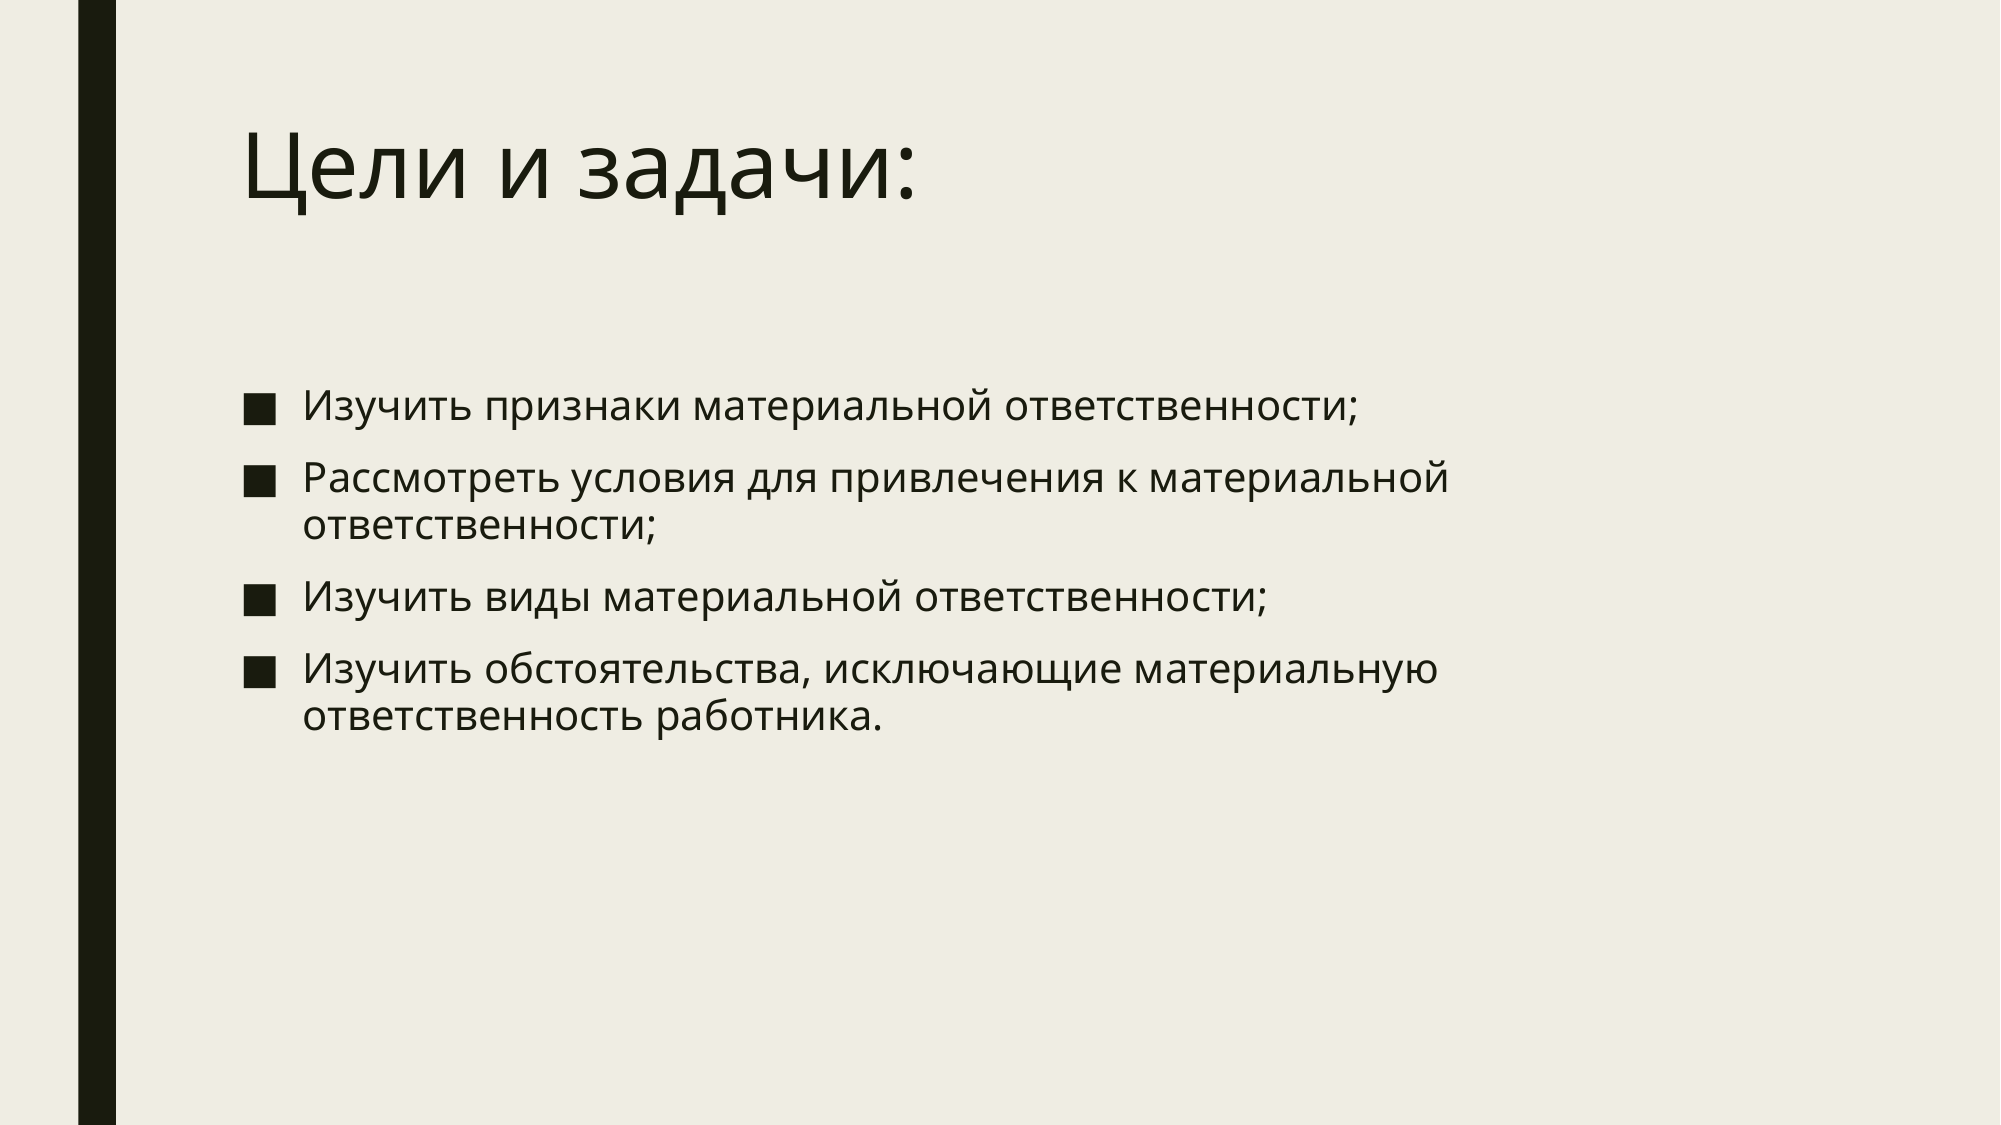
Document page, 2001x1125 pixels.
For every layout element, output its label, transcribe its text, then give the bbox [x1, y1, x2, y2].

list Изучить признаки материальной ответственности; Рассмотреть условия для привлечения к материальной ответственности; Изучить виды материальной ответственности; Изучить обстоятельства, исключающие материальную ответственность работника. [225, 375, 1800, 963]
title Цели и задачи: [225, 112, 1800, 357]
